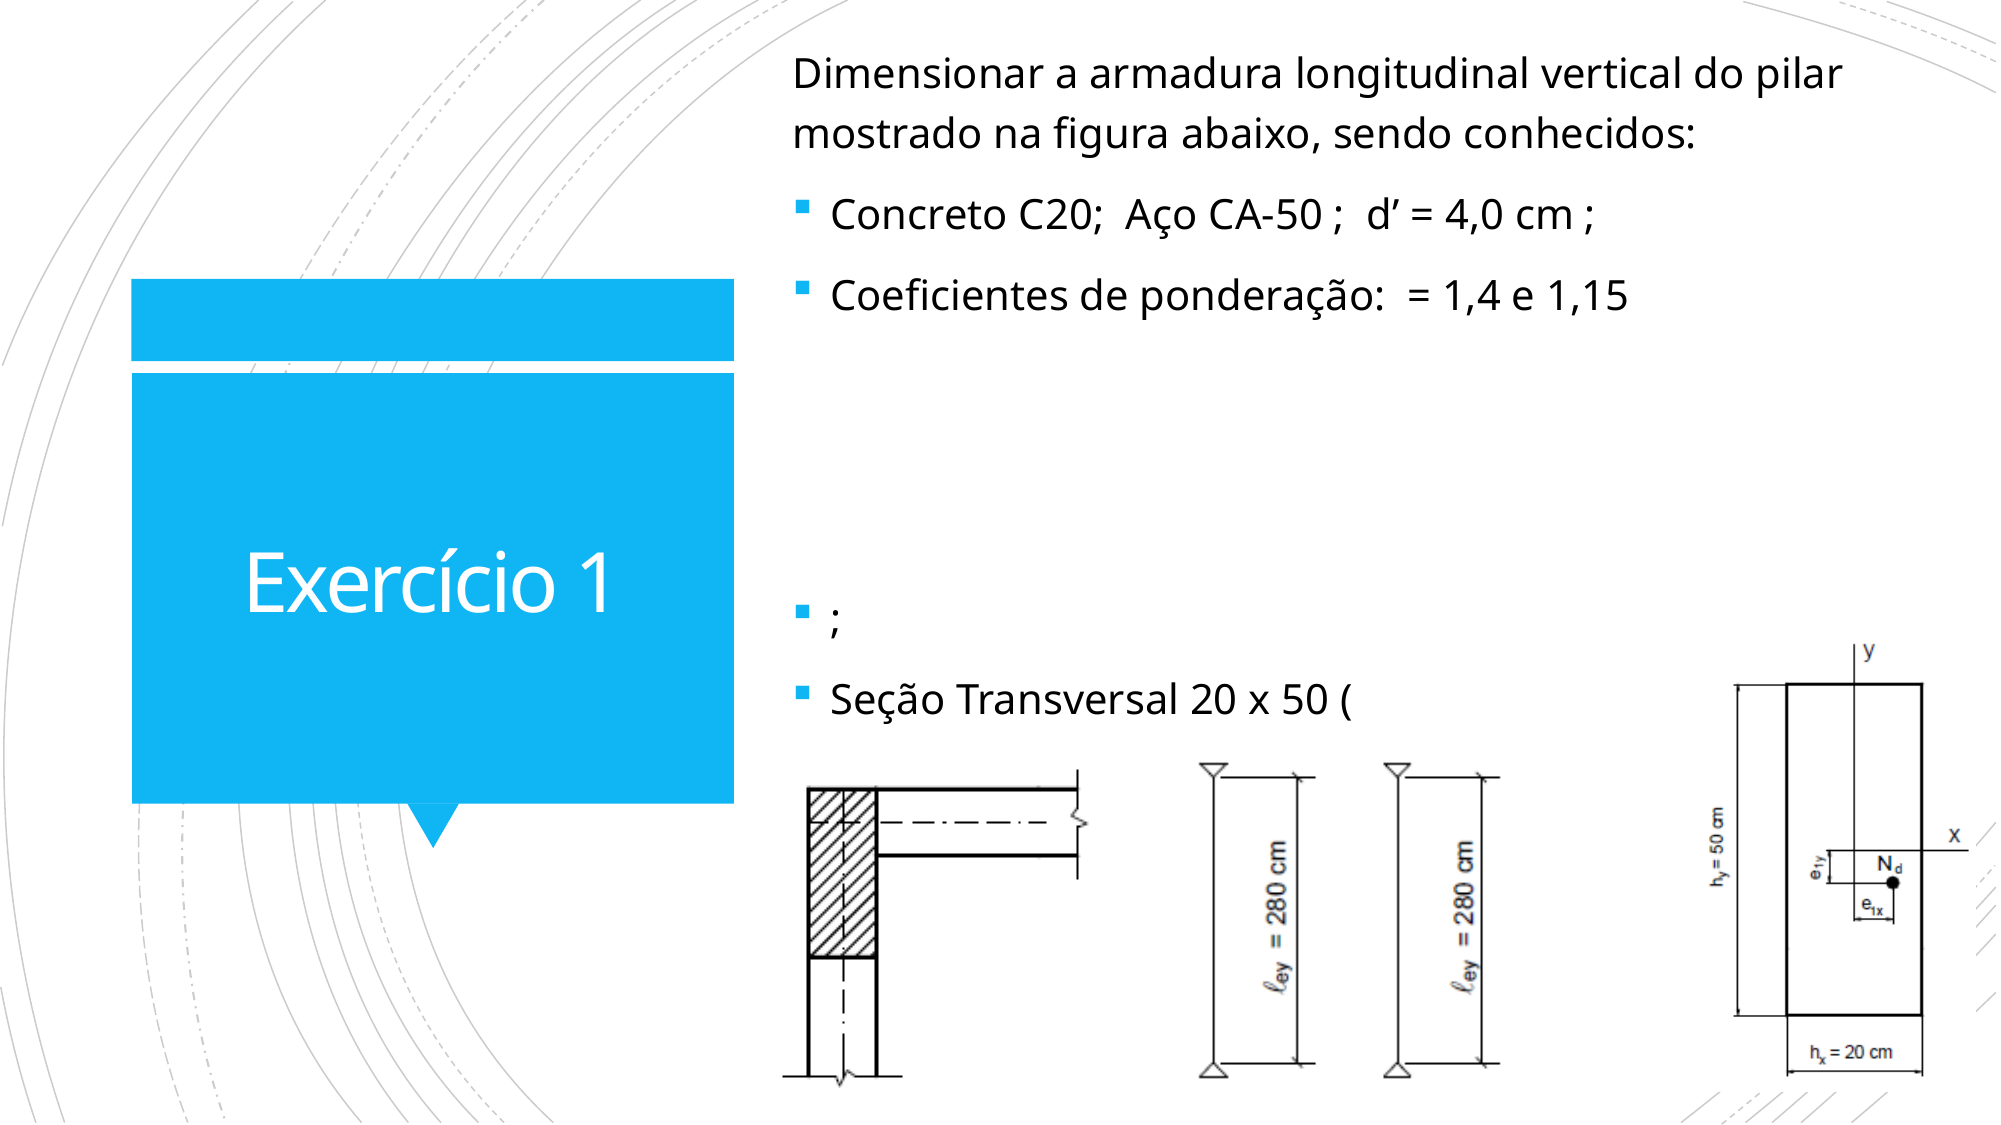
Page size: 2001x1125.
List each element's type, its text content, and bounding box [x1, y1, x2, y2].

picture [1186, 746, 1516, 1092]
picture [1702, 610, 1977, 1092]
picture [777, 746, 1103, 1092]
title Exercício 1 [145, 385, 720, 789]
